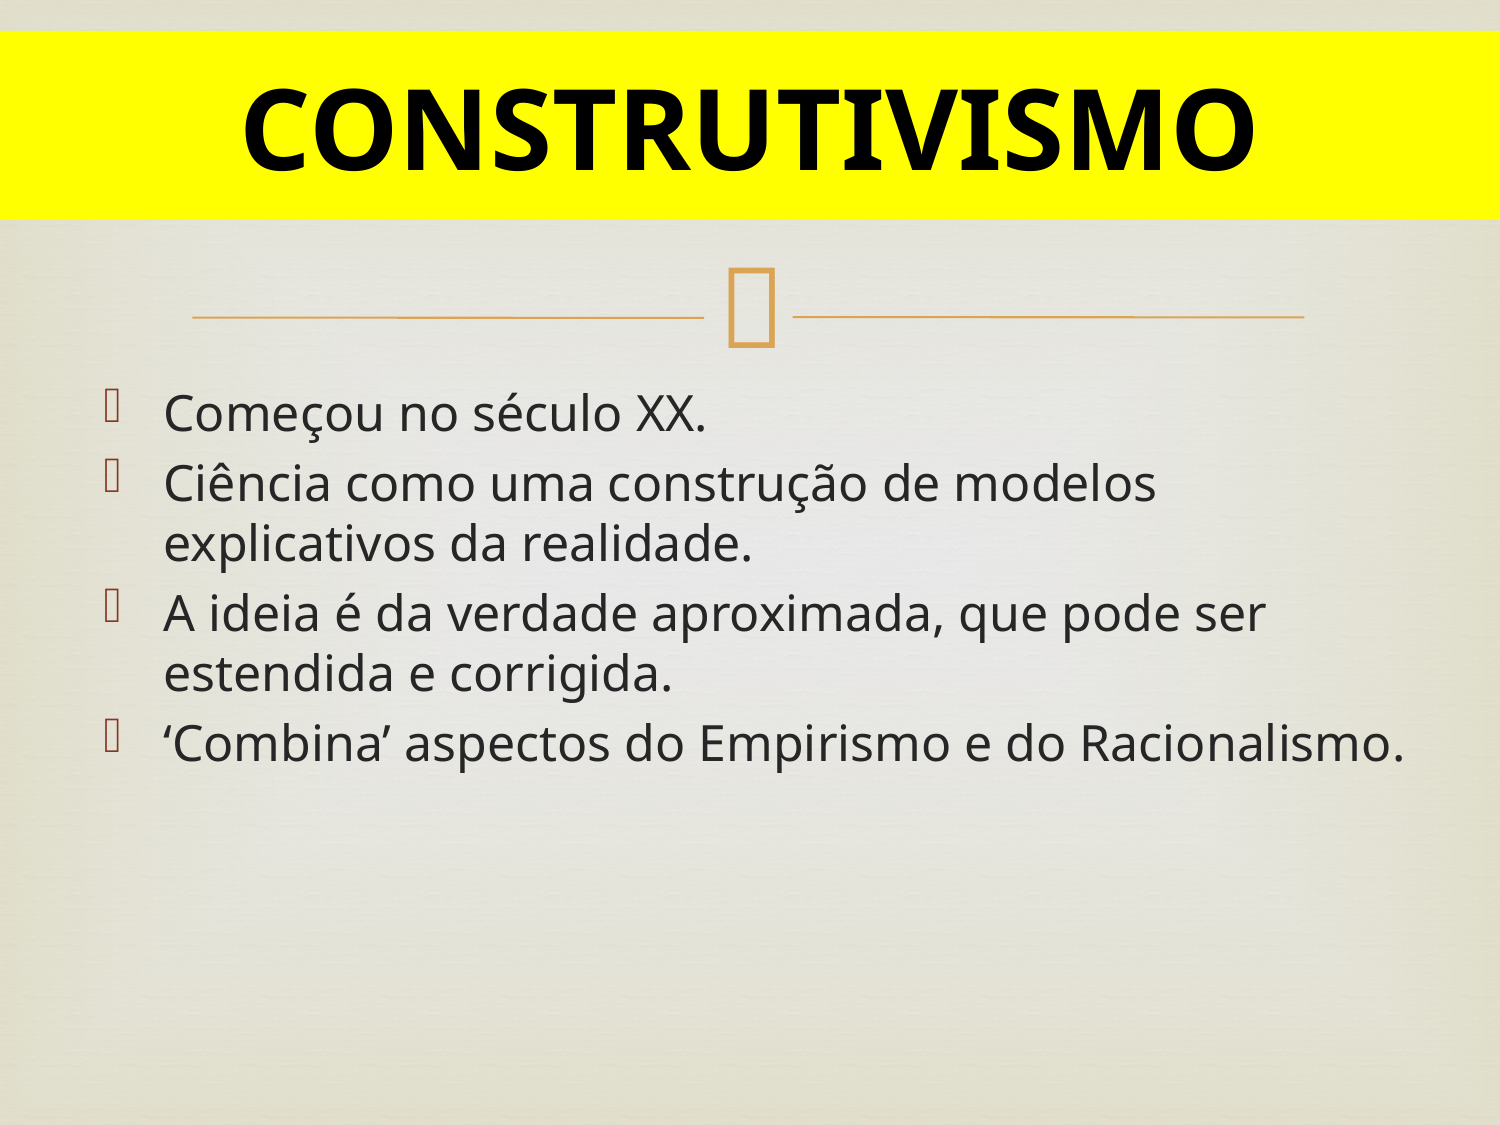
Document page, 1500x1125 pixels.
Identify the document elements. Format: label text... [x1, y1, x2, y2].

title CONSTRUTIVISMO [0, 30, 1500, 220]
list Começou no século XX. Ciência como uma construção de modelos explicativos da realidade. A ideia é da verdade aproximada, que pode ser estendida e corrigida. ‘Combina’ aspectos do Empirismo e do Racionalismo. [88, 373, 1439, 994]
